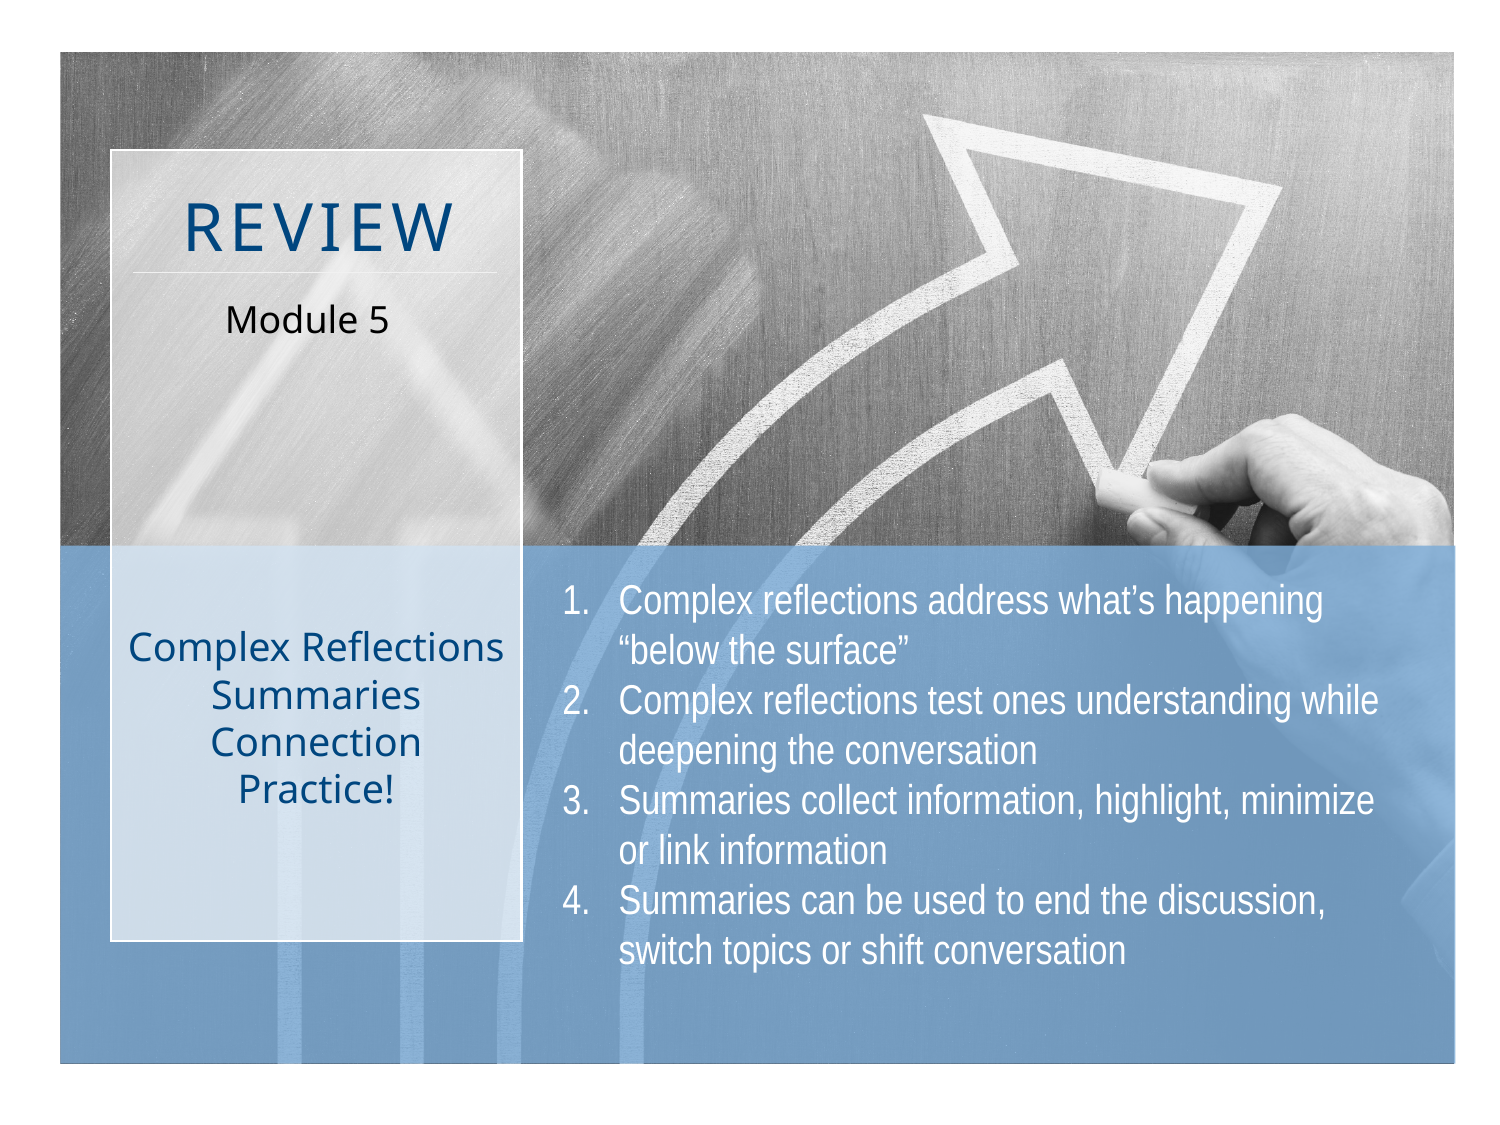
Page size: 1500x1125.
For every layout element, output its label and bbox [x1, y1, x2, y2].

text_box [60, 149, 1456, 1064]
picture [60, 52, 1498, 1064]
